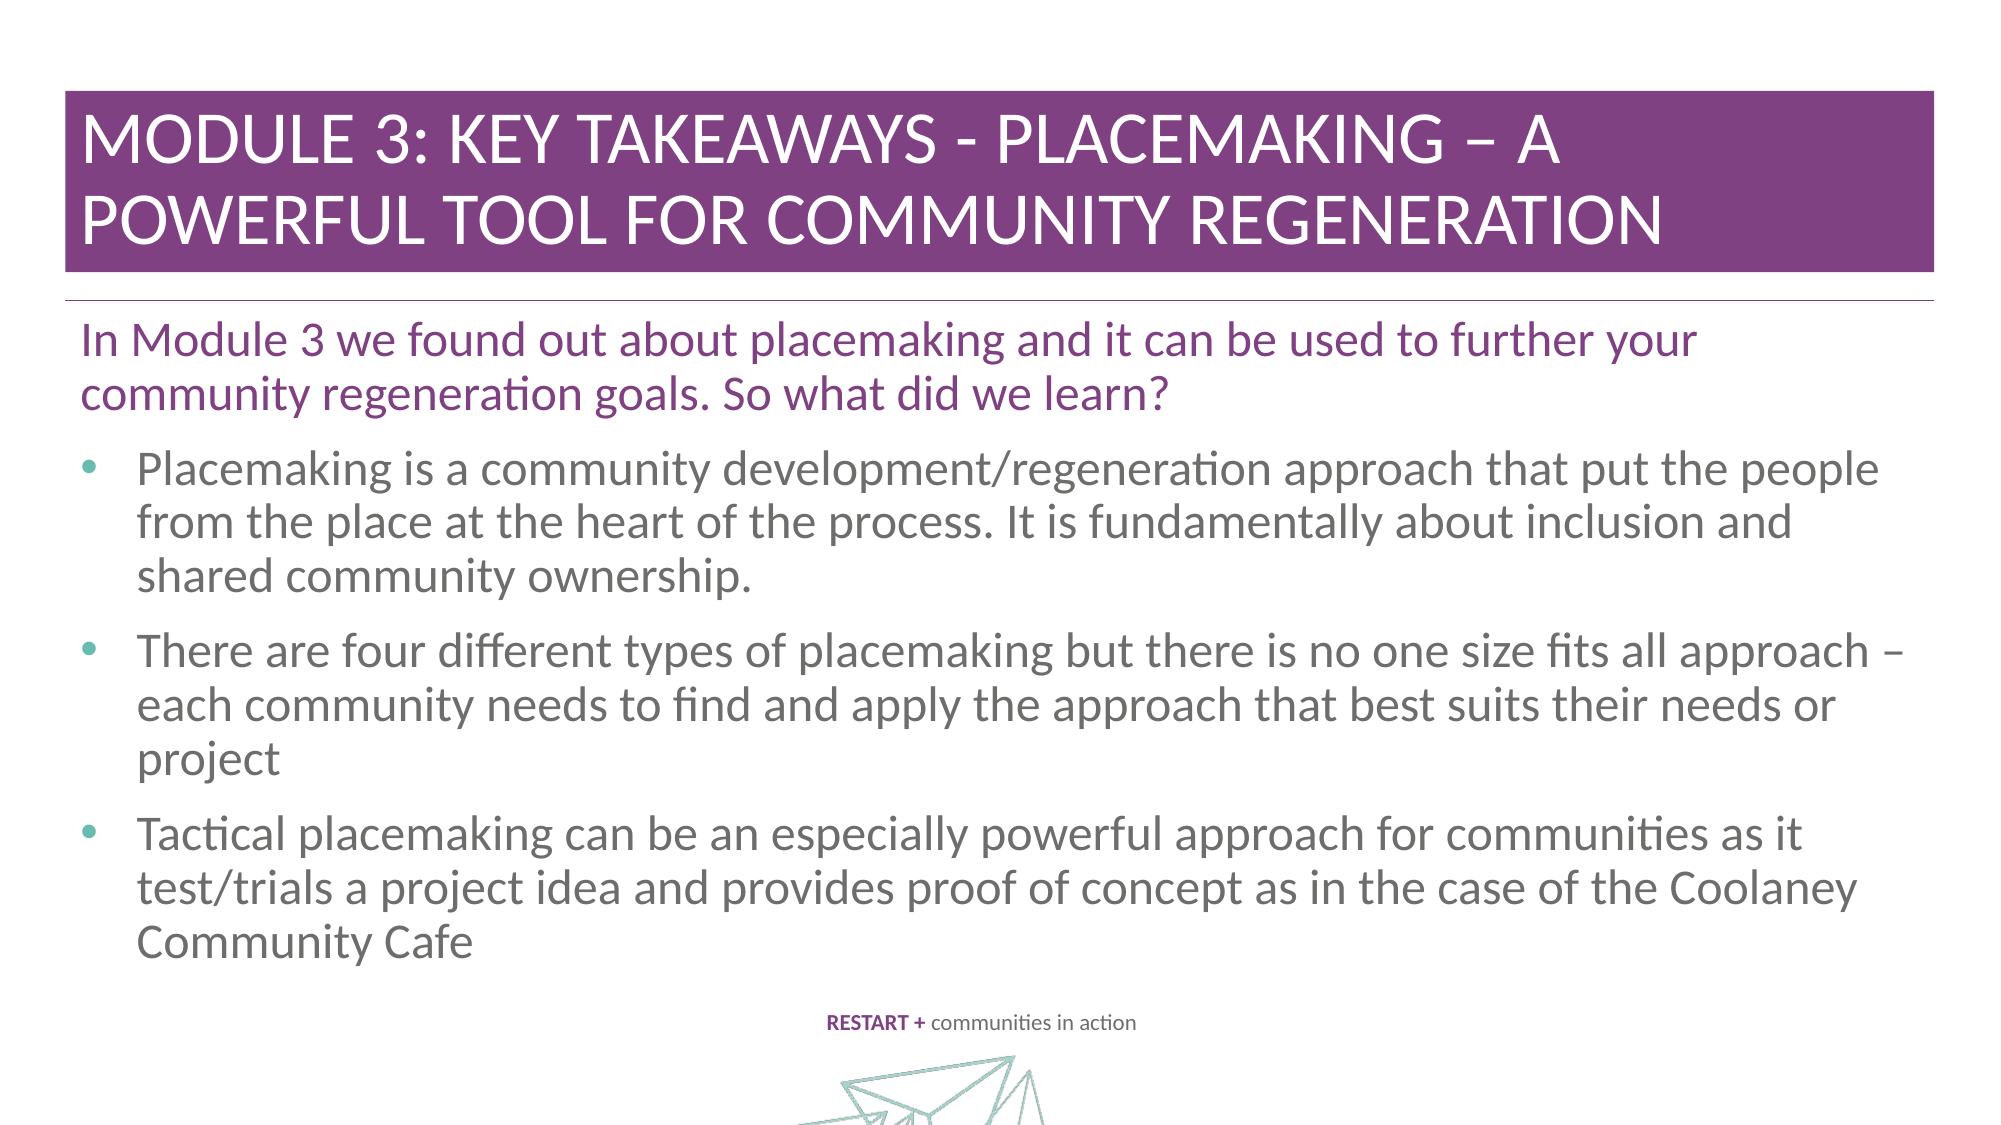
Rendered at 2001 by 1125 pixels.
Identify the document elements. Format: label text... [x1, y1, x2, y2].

picture [759, 1056, 1073, 1125]
list In Module 3 we found out about placemaking and it can be used to further your community regeneration goals. So what did we learn? Placemaking is a community development/regeneration approach that put the people from the place at the heart of the process. It is fundamentally about inclusion and shared community ownership. There are four different types of placemaking but there is no one size fits all approach – each community needs to find and apply the approach that best suits their needs or project Tactical placemaking can be an especially powerful approach for communities as it test/trials a project idea and provides proof of concept as in the case of the Coolaney Community Cafe [65, 305, 1949, 1009]
list MODULE 3: KEY TAKEAWAYS - PLACEMAKING – A POWERFUL TOOL FOR COMMUNITY REGENERATION [65, 90, 1935, 273]
